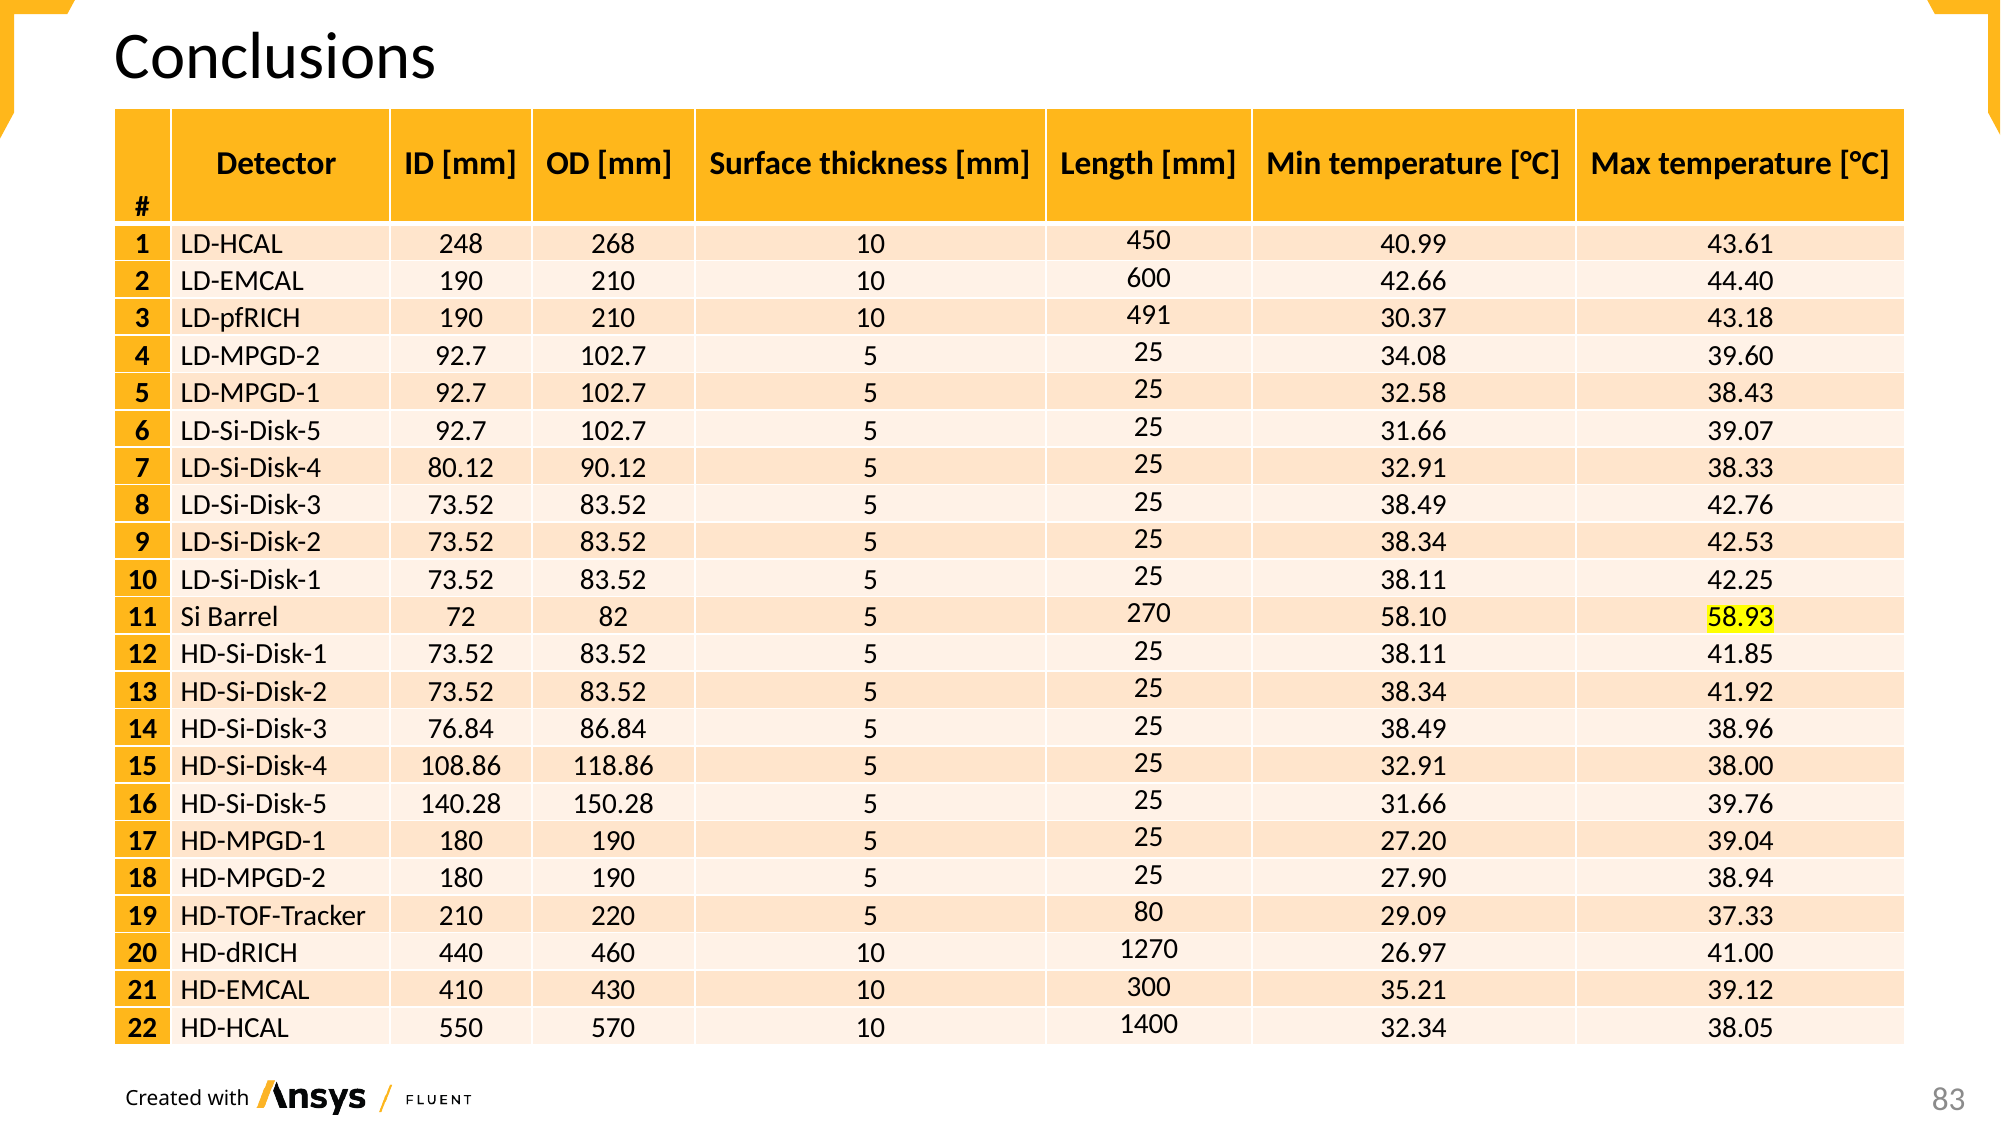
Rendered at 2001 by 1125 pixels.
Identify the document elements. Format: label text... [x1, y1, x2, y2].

table_cell 5 [696, 485, 1045, 521]
table_cell 83.52 [533, 560, 694, 596]
table_cell 29.09 [1253, 896, 1575, 932]
table_cell HD-HCAL [172, 1008, 389, 1044]
table_cell 58.10 [1253, 597, 1575, 633]
table_cell 460 [533, 933, 694, 969]
table_cell 10 [696, 226, 1045, 260]
table_cell 39.12 [1577, 971, 1904, 1006]
table_cell 80 [1047, 896, 1251, 932]
table_cell 10 [696, 261, 1045, 297]
table_cell 83.52 [533, 523, 694, 558]
table_cell 25 [1047, 560, 1251, 596]
table_cell 25 [1047, 747, 1251, 782]
table_cell 39.76 [1577, 784, 1904, 820]
table_cell 12 [115, 635, 170, 670]
table_cell 25 [1047, 821, 1251, 857]
table_cell 3 [115, 299, 170, 334]
table_cell 25 [1047, 485, 1251, 521]
table_cell 31.66 [1253, 411, 1575, 446]
table_cell 180 [391, 859, 531, 894]
table_header Min temperature [°C] [1253, 109, 1575, 221]
table_cell 38.96 [1577, 709, 1904, 745]
table_cell 210 [533, 261, 694, 297]
table_cell 43.61 [1577, 226, 1904, 260]
table_cell 39.07 [1577, 411, 1904, 446]
table_cell 5 [696, 560, 1045, 596]
table_cell 82 [533, 597, 694, 633]
table_cell 22 [115, 1008, 170, 1044]
table_cell 430 [533, 971, 694, 1006]
table_cell 4 [115, 336, 170, 372]
table_cell 42.66 [1253, 261, 1575, 297]
table_cell 76.84 [391, 709, 531, 745]
table_cell 5 [696, 448, 1045, 484]
table_cell 27.90 [1253, 859, 1575, 894]
table_cell 140.28 [391, 784, 531, 820]
table_cell 2 [115, 261, 170, 297]
table_cell 32.91 [1253, 747, 1575, 782]
table_cell 32.58 [1253, 373, 1575, 409]
table_cell 32.91 [1253, 448, 1575, 484]
table_cell 90.12 [533, 448, 694, 484]
table_cell 41.85 [1577, 635, 1904, 670]
table_cell 58.93 [1577, 597, 1904, 633]
table_cell 5 [696, 747, 1045, 782]
table_cell HD-Si-Disk-4 [172, 747, 389, 782]
table_cell 38.05 [1577, 1008, 1904, 1044]
table_cell 5 [696, 784, 1045, 820]
table_cell LD-Si-Disk-2 [172, 523, 389, 558]
table_header Length [mm] [1047, 109, 1251, 221]
table_cell 190 [391, 261, 531, 297]
table_cell 18 [115, 859, 170, 894]
table_cell 42.53 [1577, 523, 1904, 558]
table_cell 38.94 [1577, 859, 1904, 894]
table_cell 19 [115, 896, 170, 932]
table_cell 248 [391, 226, 531, 260]
table_cell 32.34 [1253, 1008, 1575, 1044]
table_cell 35.21 [1253, 971, 1575, 1006]
table_cell 42.25 [1577, 560, 1904, 596]
table_cell 30.37 [1253, 299, 1575, 334]
table_cell 41.92 [1577, 672, 1904, 708]
slide_number 83 [1905, 1077, 1981, 1118]
table_cell 20 [115, 933, 170, 969]
table_cell 450 [1047, 226, 1251, 260]
table_cell 268 [533, 226, 694, 260]
table_cell 108.86 [391, 747, 531, 782]
table_cell 25 [1047, 859, 1251, 894]
table_cell 5 [696, 821, 1045, 857]
table_cell 72 [391, 597, 531, 633]
table_cell LD-MPGD-1 [172, 373, 389, 409]
table_header # [115, 109, 170, 221]
table_cell 6 [115, 411, 170, 446]
table_cell 25 [1047, 336, 1251, 372]
table_cell 73.52 [391, 485, 531, 521]
table_cell 7 [115, 448, 170, 484]
table_cell 10 [696, 299, 1045, 334]
table_cell 190 [533, 821, 694, 857]
table_cell 83.52 [533, 485, 694, 521]
table_cell 550 [391, 1008, 531, 1044]
table_cell LD-Si-Disk-1 [172, 560, 389, 596]
table_cell 5 [115, 373, 170, 409]
table_cell 220 [533, 896, 694, 932]
table_cell 1400 [1047, 1008, 1251, 1044]
table_header Detector [172, 109, 389, 221]
table_cell 5 [696, 635, 1045, 670]
table_cell 102.7 [533, 373, 694, 409]
table_cell 300 [1047, 971, 1251, 1006]
table_cell 5 [696, 373, 1045, 409]
table_cell 39.60 [1577, 336, 1904, 372]
table_cell LD-Si-Disk-4 [172, 448, 389, 484]
table_cell HD-MPGD-1 [172, 821, 389, 857]
table_cell 10 [696, 1008, 1045, 1044]
table_cell 102.7 [533, 411, 694, 446]
table_cell 13 [115, 672, 170, 708]
table_cell LD-pfRICH [172, 299, 389, 334]
table_cell 41.00 [1577, 933, 1904, 969]
table_cell 5 [696, 336, 1045, 372]
table_cell 38.33 [1577, 448, 1904, 484]
table_cell 5 [696, 523, 1045, 558]
table_cell 102.7 [533, 336, 694, 372]
table_cell 440 [391, 933, 531, 969]
table_cell 11 [115, 597, 170, 633]
table_cell 39.04 [1577, 821, 1904, 857]
table_cell LD-EMCAL [172, 261, 389, 297]
table_cell 25 [1047, 635, 1251, 670]
table_cell 9 [115, 523, 170, 558]
table_cell 83.52 [533, 672, 694, 708]
table_cell 73.52 [391, 560, 531, 596]
table_cell LD-MPGD-2 [172, 336, 389, 372]
table_cell 270 [1047, 597, 1251, 633]
table_cell 25 [1047, 523, 1251, 558]
table_cell 38.34 [1253, 672, 1575, 708]
table_cell 5 [696, 597, 1045, 633]
table_cell HD-EMCAL [172, 971, 389, 1006]
table_cell 5 [696, 672, 1045, 708]
table_cell 5 [696, 411, 1045, 446]
table_cell LD-HCAL [172, 226, 389, 260]
table_cell 190 [533, 859, 694, 894]
table_cell 80.12 [391, 448, 531, 484]
table_cell 210 [533, 299, 694, 334]
table_cell 38.49 [1253, 485, 1575, 521]
table_cell 491 [1047, 299, 1251, 334]
table_cell 38.11 [1253, 635, 1575, 670]
table_cell 8 [115, 485, 170, 521]
table_cell 190 [391, 299, 531, 334]
table_cell 73.52 [391, 635, 531, 670]
table_cell 38.00 [1577, 747, 1904, 782]
table_cell LD-Si-Disk-5 [172, 411, 389, 446]
table_cell 73.52 [391, 672, 531, 708]
title Conclusions [99, 13, 1900, 85]
table_cell 16 [115, 784, 170, 820]
table_cell 180 [391, 821, 531, 857]
table_cell 25 [1047, 672, 1251, 708]
table_header ID [mm] [391, 109, 531, 221]
table_cell 25 [1047, 373, 1251, 409]
table_cell 14 [115, 709, 170, 745]
table_cell 92.7 [391, 373, 531, 409]
table_cell 5 [696, 859, 1045, 894]
table_cell 92.7 [391, 336, 531, 372]
table_cell 40.99 [1253, 226, 1575, 260]
table_header Max temperature [°C] [1577, 109, 1904, 221]
table_cell 1 [115, 226, 170, 260]
table_cell 25 [1047, 448, 1251, 484]
table_cell 34.08 [1253, 336, 1575, 372]
table_cell 210 [391, 896, 531, 932]
table_cell 15 [115, 747, 170, 782]
table_cell HD-TOF-Tracker [172, 896, 389, 932]
table_cell 73.52 [391, 523, 531, 558]
table_cell 10 [115, 560, 170, 596]
table_cell 600 [1047, 261, 1251, 297]
table_cell 92.7 [391, 411, 531, 446]
table_cell 5 [696, 709, 1045, 745]
table_cell 42.76 [1577, 485, 1904, 521]
table_cell 25 [1047, 411, 1251, 446]
table_header OD [mm] [533, 109, 694, 221]
table_cell HD-Si-Disk-5 [172, 784, 389, 820]
table_cell Si Barrel [172, 597, 389, 633]
picture [256, 1080, 474, 1115]
table_cell HD-Si-Disk-3 [172, 709, 389, 745]
table_cell HD-MPGD-2 [172, 859, 389, 894]
table_cell 1270 [1047, 933, 1251, 969]
table_cell 21 [115, 971, 170, 1006]
table_cell 26.97 [1253, 933, 1575, 969]
table_cell HD-dRICH [172, 933, 389, 969]
table_cell 17 [115, 821, 170, 857]
table_cell 150.28 [533, 784, 694, 820]
table_cell 10 [696, 971, 1045, 1006]
table_header Surface thickness [mm] [696, 109, 1045, 221]
table_cell 83.52 [533, 635, 694, 670]
table_cell HD-Si-Disk-2 [172, 672, 389, 708]
table_cell LD-Si-Disk-3 [172, 485, 389, 521]
table_cell 10 [696, 933, 1045, 969]
table_cell 38.34 [1253, 523, 1575, 558]
table_cell 38.11 [1253, 560, 1575, 596]
table_cell 86.84 [533, 709, 694, 745]
table_cell 25 [1047, 709, 1251, 745]
table_cell 37.33 [1577, 896, 1904, 932]
table_cell 38.43 [1577, 373, 1904, 409]
table_cell 38.49 [1253, 709, 1575, 745]
table_cell 5 [696, 896, 1045, 932]
table_cell 43.18 [1577, 299, 1904, 334]
table_cell 27.20 [1253, 821, 1575, 857]
table_cell 410 [391, 971, 531, 1006]
table_cell 118.86 [533, 747, 694, 782]
table_cell 25 [1047, 784, 1251, 820]
table_cell 570 [533, 1008, 694, 1044]
table_cell HD-Si-Disk-1 [172, 635, 389, 670]
table_cell 31.66 [1253, 784, 1575, 820]
table_cell 44.40 [1577, 261, 1904, 297]
